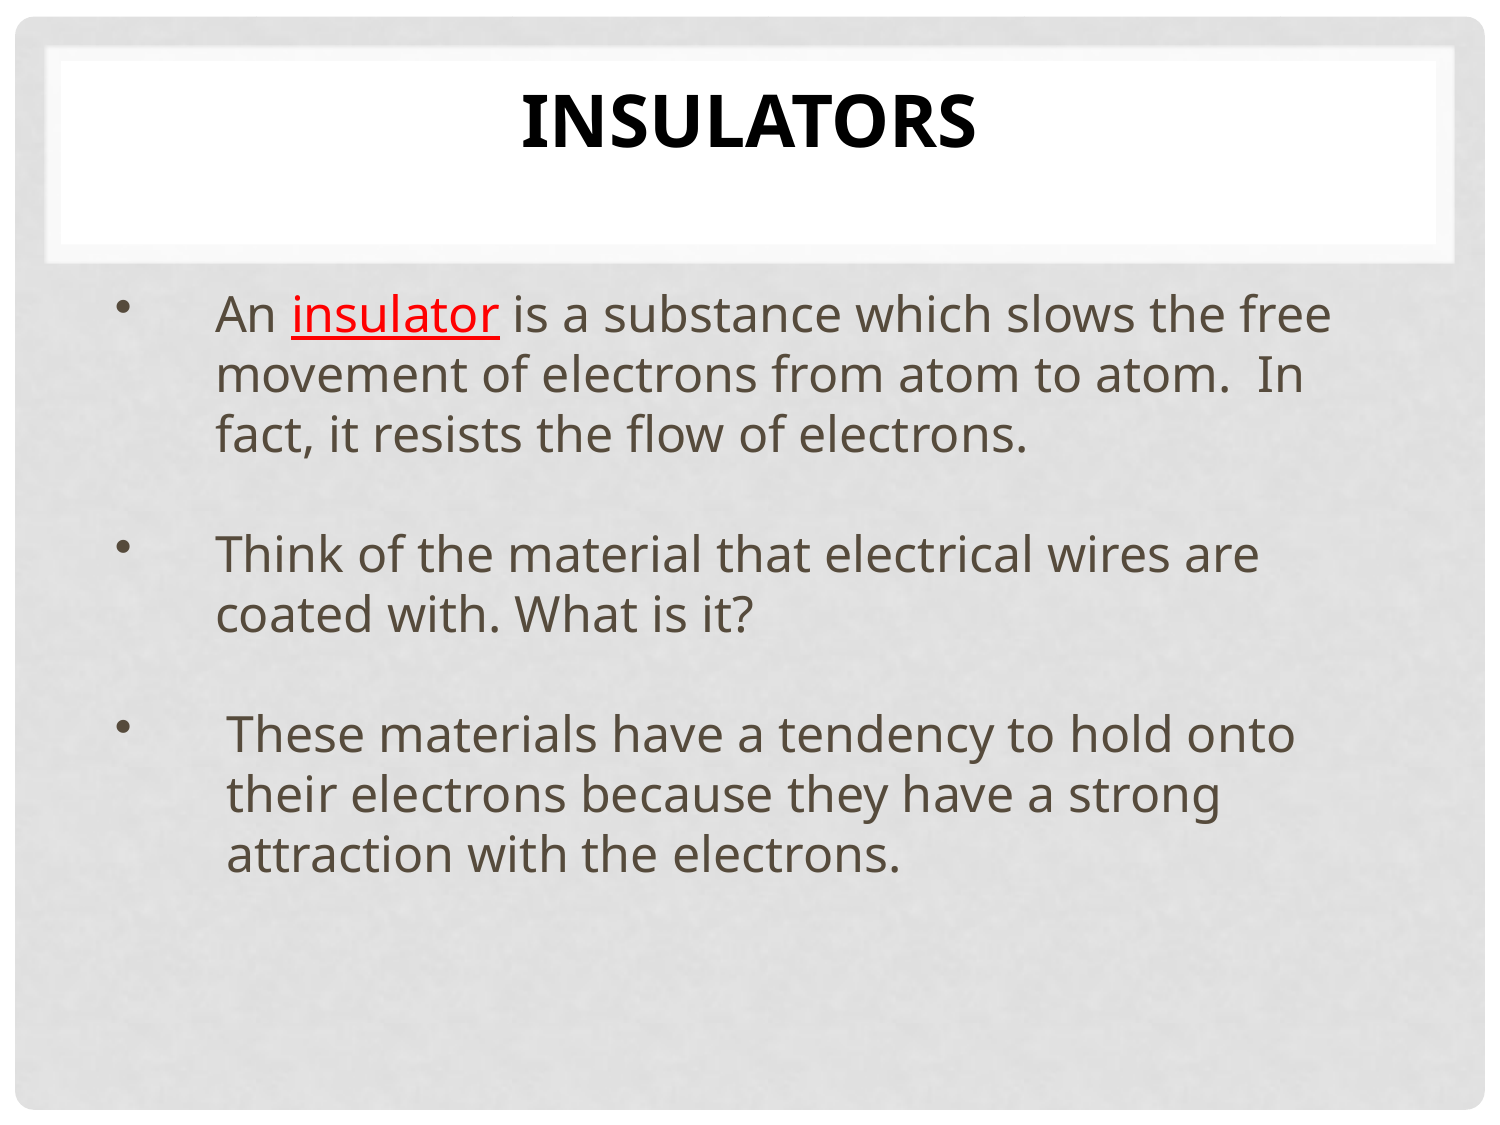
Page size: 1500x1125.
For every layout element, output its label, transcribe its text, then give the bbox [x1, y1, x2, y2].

list An insulator is a substance which slows the free movement of electrons from atom to atom. In fact, it resists the flow of electrons. Think of the material that electrical wires are coated with. What is it? These materials have a tendency to hold onto their electrons because they have a strong attraction with the electrons. [99, 275, 1375, 1088]
title Insulators [112, 37, 1388, 200]
